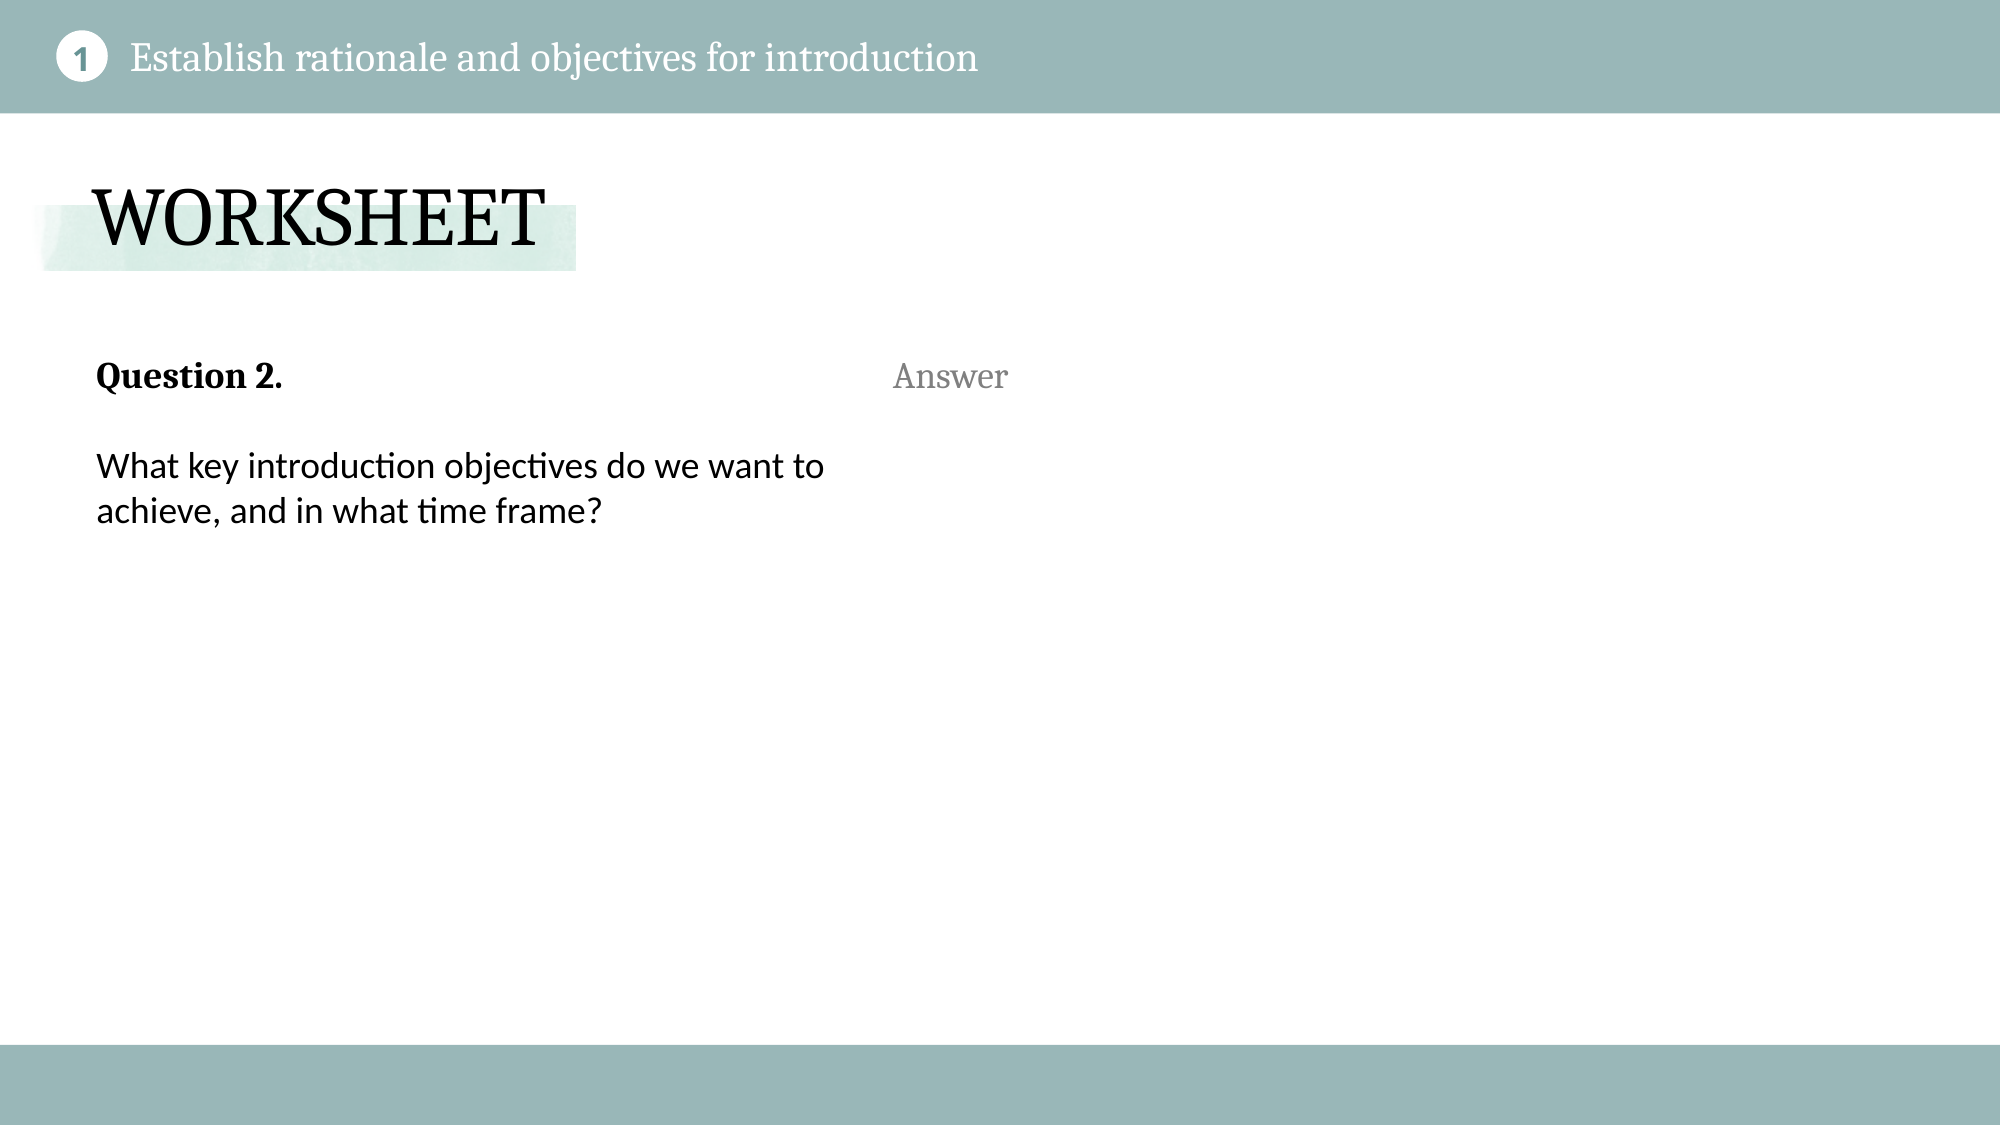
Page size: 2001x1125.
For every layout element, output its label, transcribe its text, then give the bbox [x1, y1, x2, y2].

text_box [0, 1044, 2000, 1125]
picture [16, 205, 576, 271]
text_box Question 2. What key introduction objectives do we want to achieve, and in what time frame? [81, 344, 852, 539]
text_box WORKSHEET [76, 154, 563, 205]
text_box Answer [878, 343, 1575, 404]
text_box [0, 0, 2000, 114]
